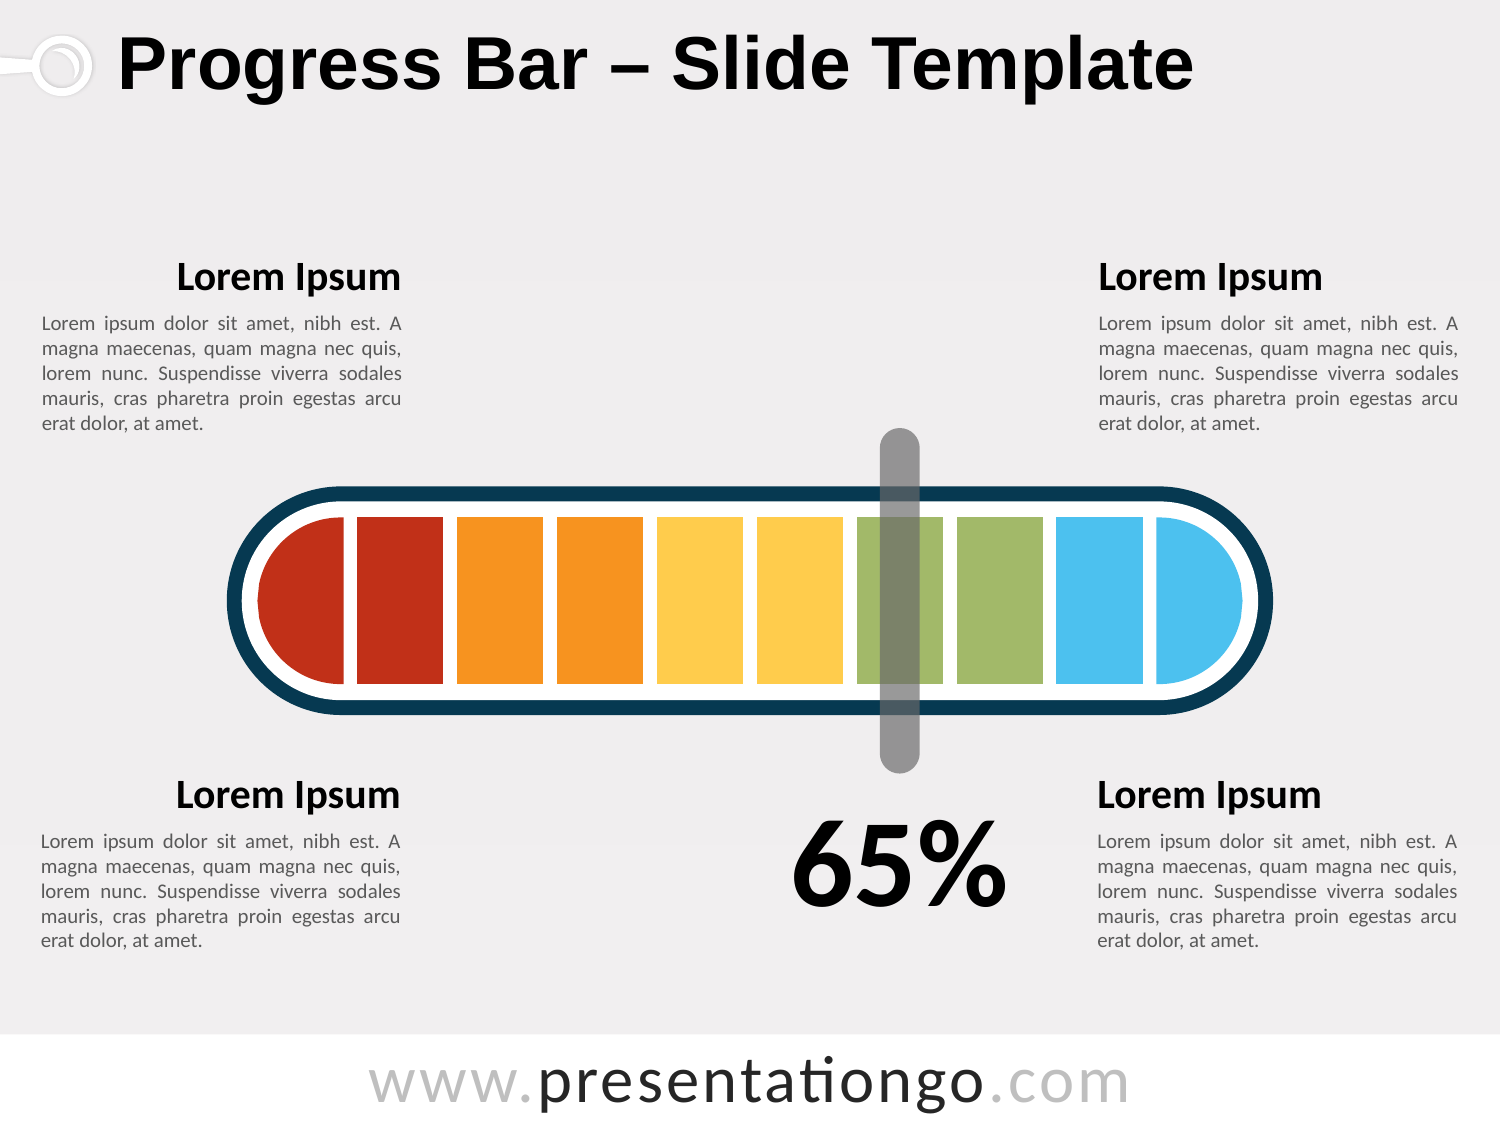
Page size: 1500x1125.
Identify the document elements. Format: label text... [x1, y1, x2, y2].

text_box 65% [776, 774, 1024, 940]
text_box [226, 486, 1274, 716]
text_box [40, 758, 401, 962]
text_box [1098, 240, 1459, 444]
text_box [879, 428, 920, 486]
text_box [1097, 758, 1458, 962]
title Progress Bar – Slide Template [103, 17, 1397, 139]
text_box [41, 240, 402, 444]
text_box [879, 716, 920, 774]
